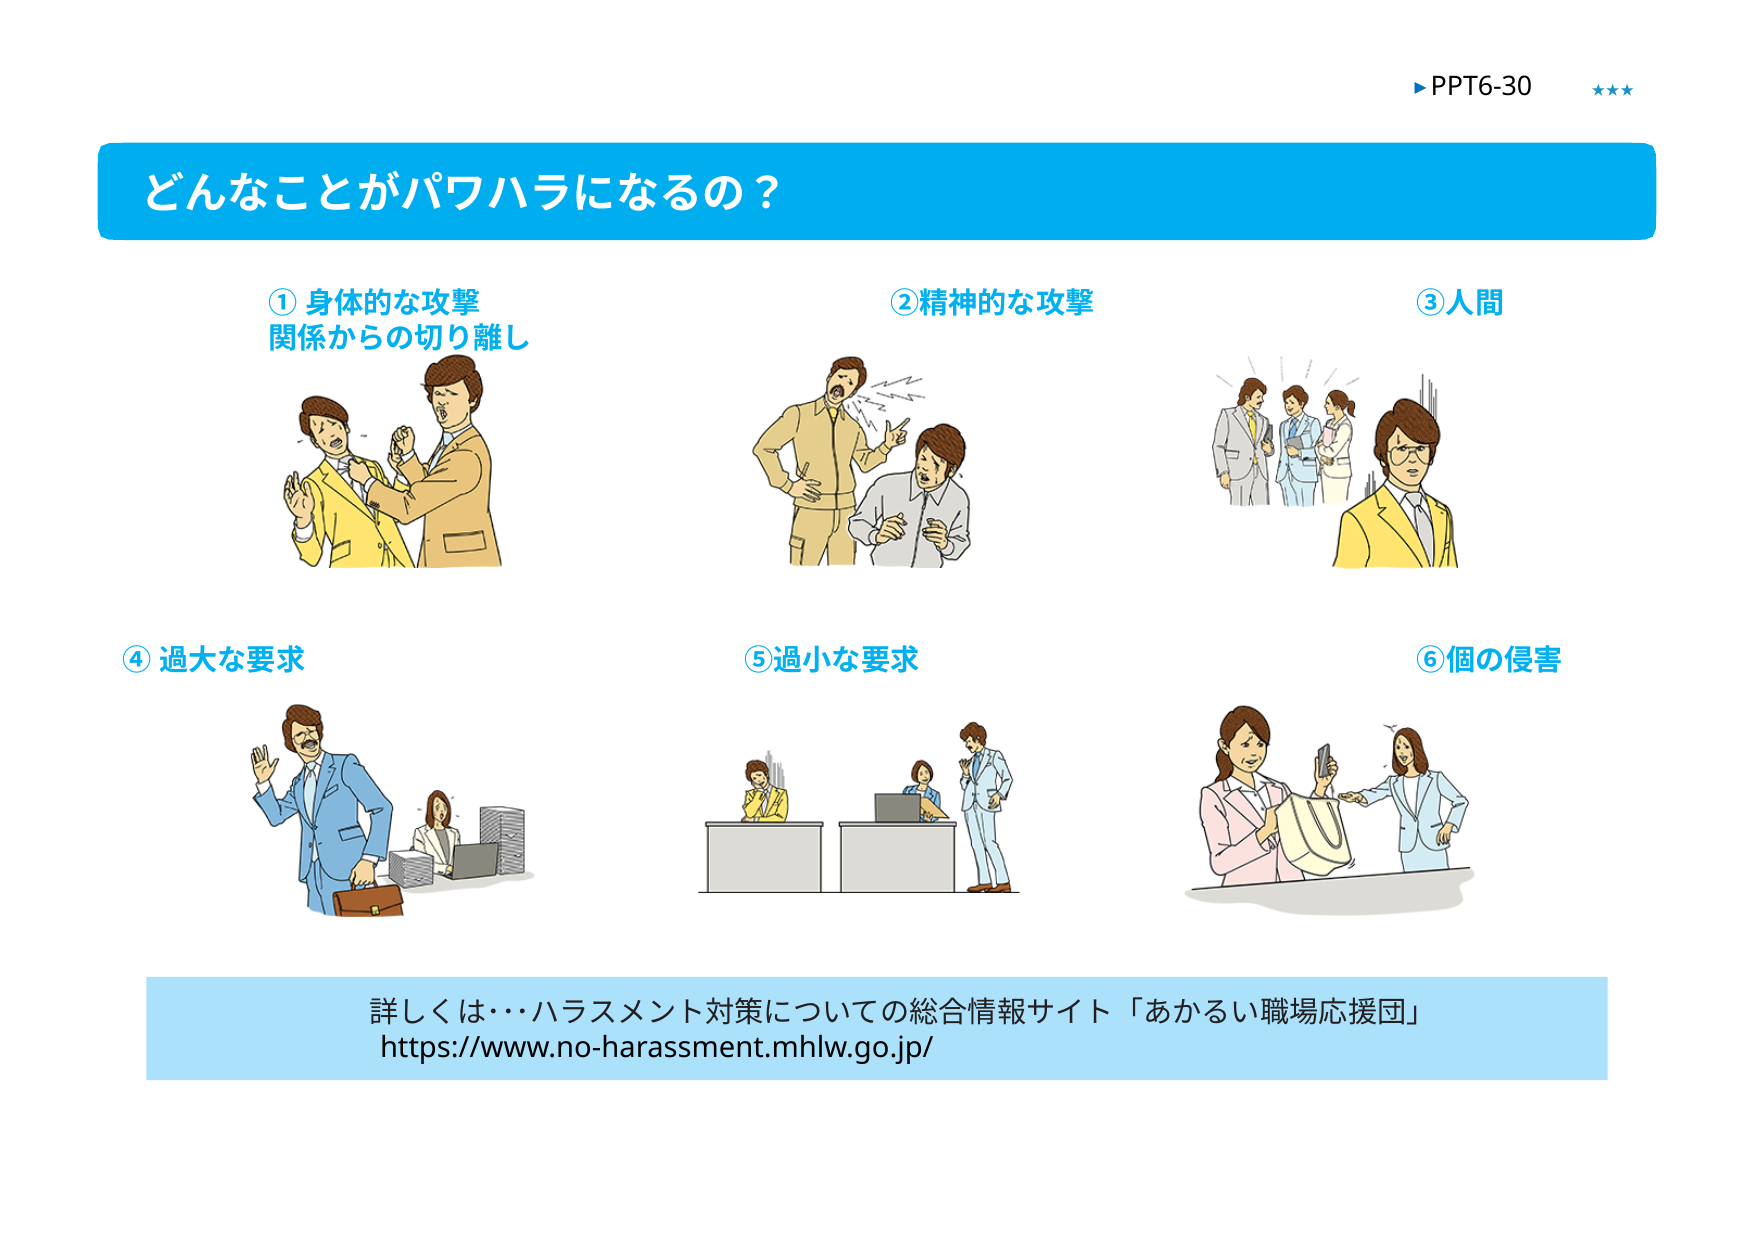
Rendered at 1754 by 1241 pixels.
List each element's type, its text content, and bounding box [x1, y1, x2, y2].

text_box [229, 294, 1525, 917]
text_box [97, 142, 1657, 241]
text_box どんなことがパワハラになるの？ [139, 162, 1529, 217]
text_box 詳しくは･･･ハラスメント対策についての総合情報サイト「あかるい職場応援団」 https://www.no-harassment.mhlw.go.jp/ [146, 976, 1608, 1081]
text_box ★★★ [1562, 65, 1650, 109]
text_box ▶ PPT6-30 [1412, 65, 1577, 101]
